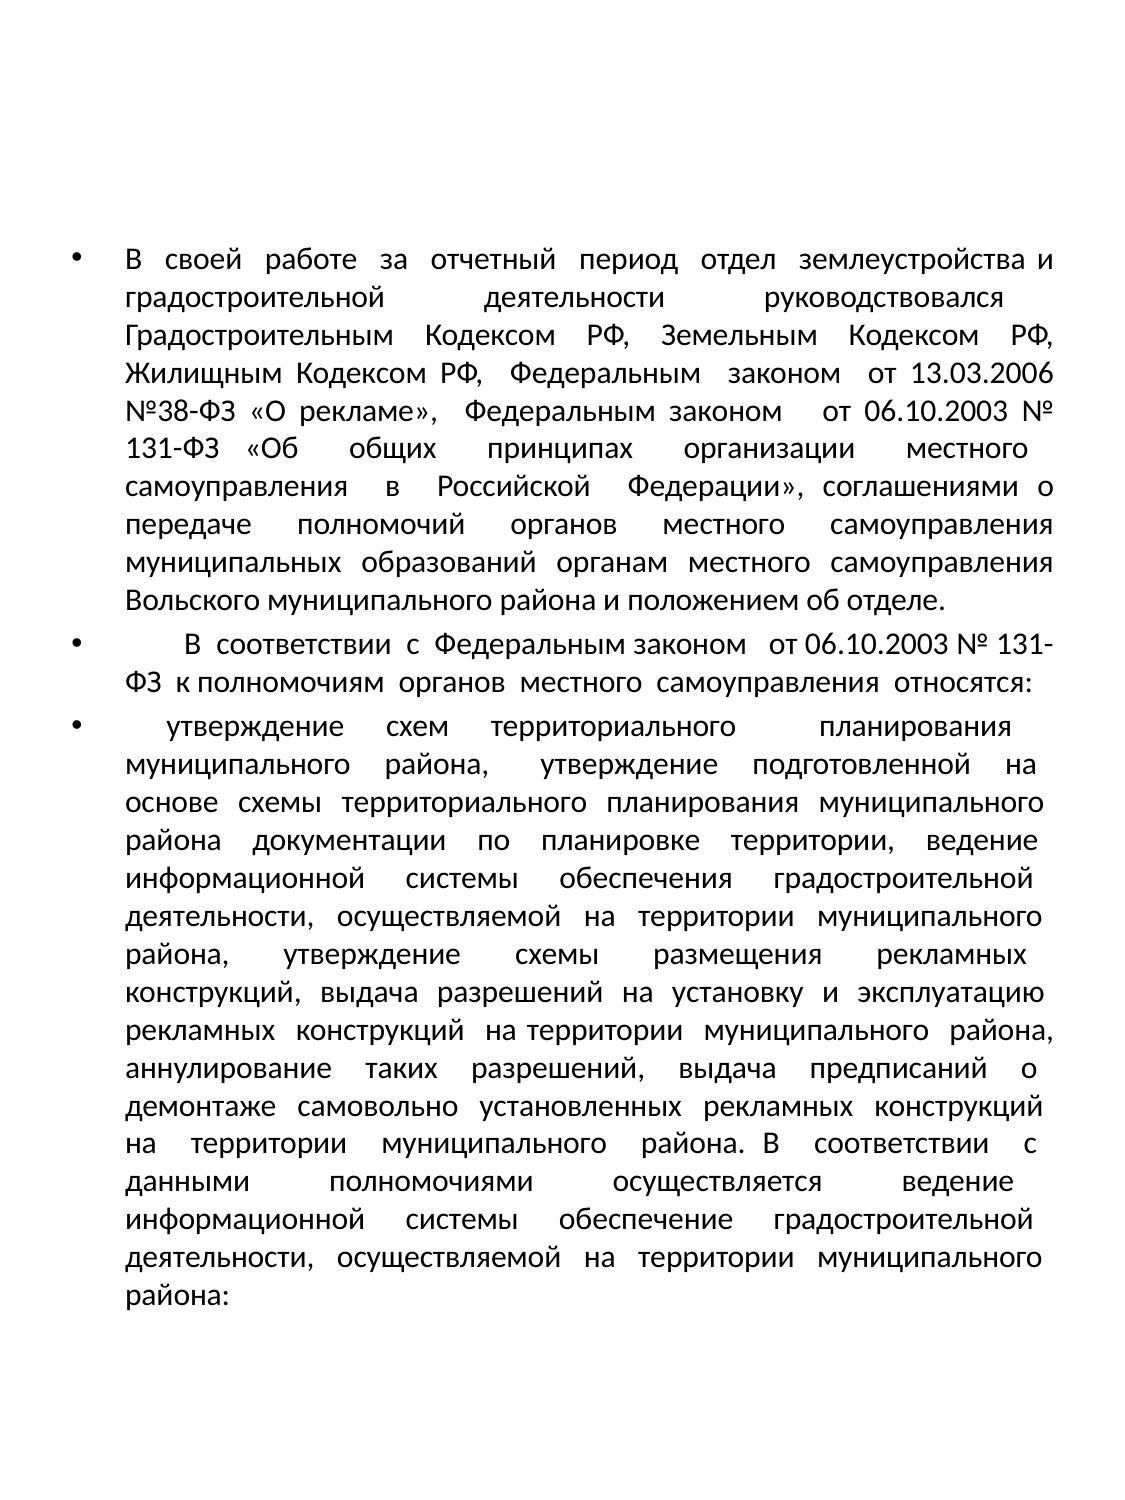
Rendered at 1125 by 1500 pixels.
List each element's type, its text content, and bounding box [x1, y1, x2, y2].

list В своей работе за отчетный период отдел землеустройства и градостроительной деятельности руководствовался Градостроительным Кодексом РФ, Земельным Кодексом РФ, Жилищным Кодексом РФ, Федеральным законом от 13.03.2006 №38-ФЗ «О рекламе», Федеральным законом от 06.10.2003 № 131-ФЗ «Об общих принципах организации местного самоуправления в Российской Федерации», соглашениями о передаче полномочий органов местного самоуправления муниципальных образований органам местного самоуправления Вольского муниципального района и положением об отделе. В соответствии с Федеральным законом от 06.10.2003 № 131-ФЗ к полномочиям органов местного самоуправления относятся: утверждение схем территориального планирования муниципального района, утверждение подготовленной на основе схемы территориального планирования муниципального района документации по планировке территории, ведение информационной системы обеспечения градостроительной деятельности, осуществляемой на территории муниципального района, утверждение схемы размещения рекламных конструкций, выдача разрешений на установку и эксплуатацию рекламных конструкций на территории муниципального района, аннулирование таких разрешений, выдача предписаний о демонтаже самовольно установленных рекламных конструкций на территории муниципального района. В соответствии с данными полномочиями осуществляется ведение информационной системы обеспечение градостроительной деятельности, осуществляемой на территории муниципального района: [56, 230, 1069, 1380]
